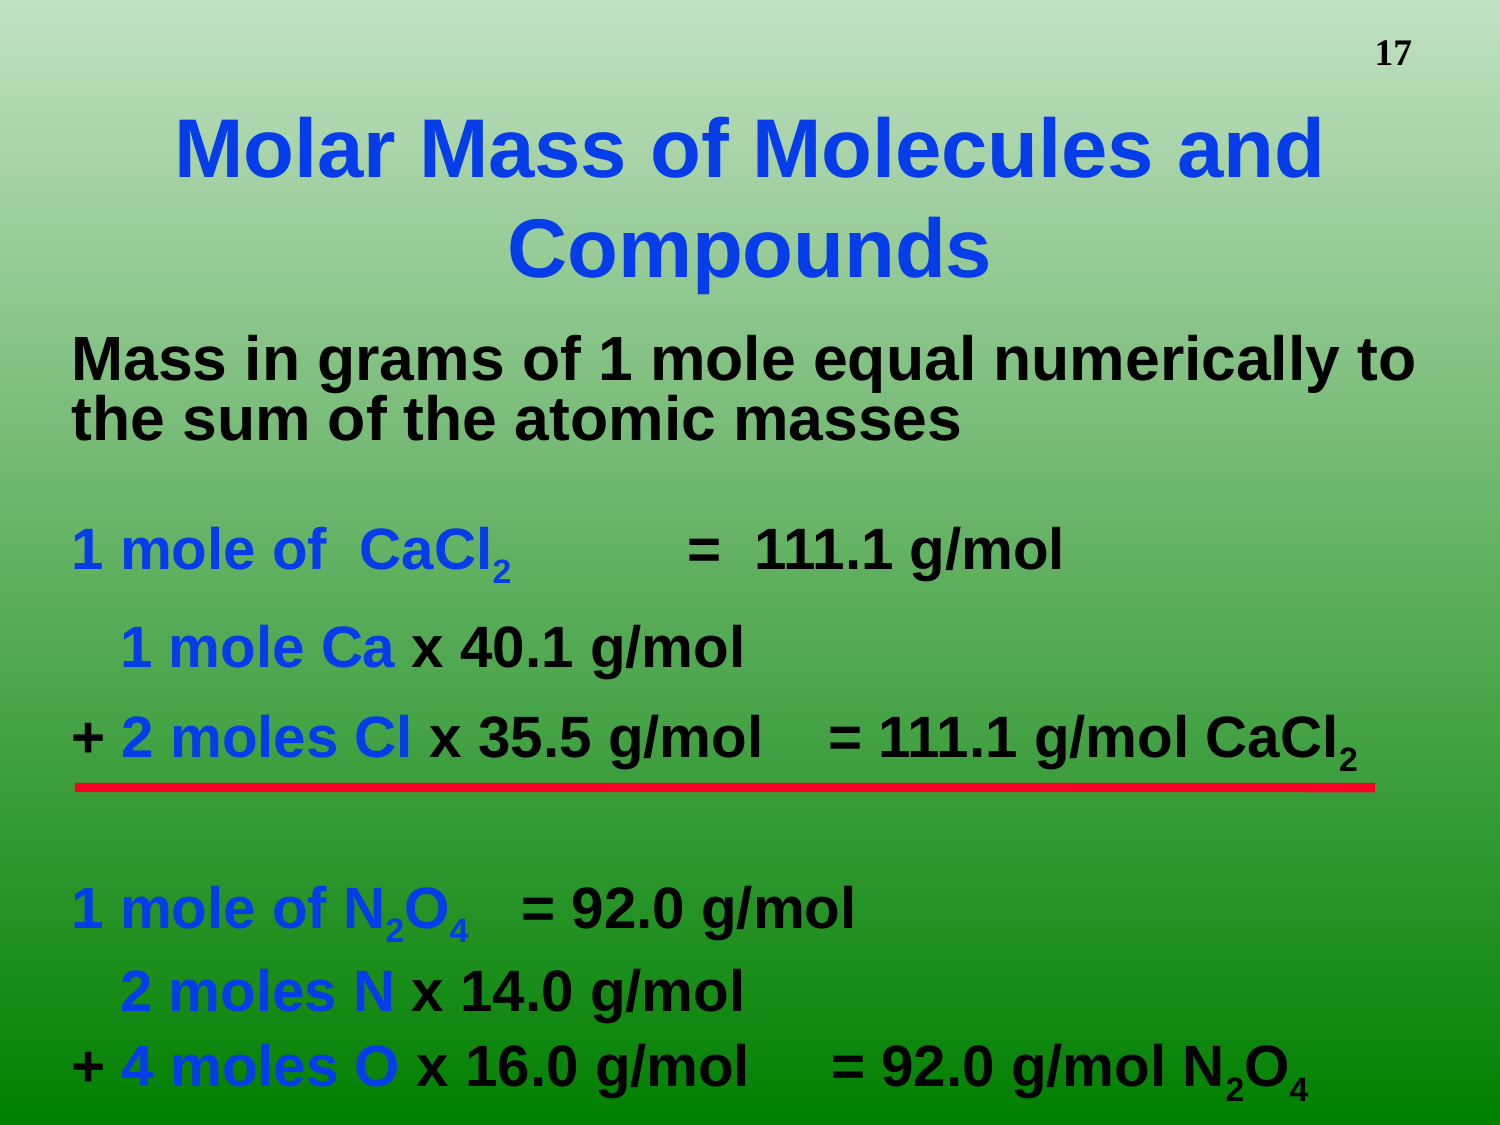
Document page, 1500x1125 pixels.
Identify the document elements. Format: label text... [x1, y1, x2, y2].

title Molar Mass of Molecules and Compounds [112, 99, 1388, 288]
list Mass in grams of 1 mole equal numerically to the sum of the atomic masses 1 mole of CaCl2 = 111.1 g/mol 1 mole Ca x 40.1 g/mol + 2 moles Cl x 35.5 g/mol = 111.1 g/mol CaCl2 1 mole of N2O4 = 92.0 g/mol 2 moles N x 14.0 g/mol + 4 moles O x 16.0 g/mol = 92.0 g/mol N2O4 [0, 324, 1500, 1125]
